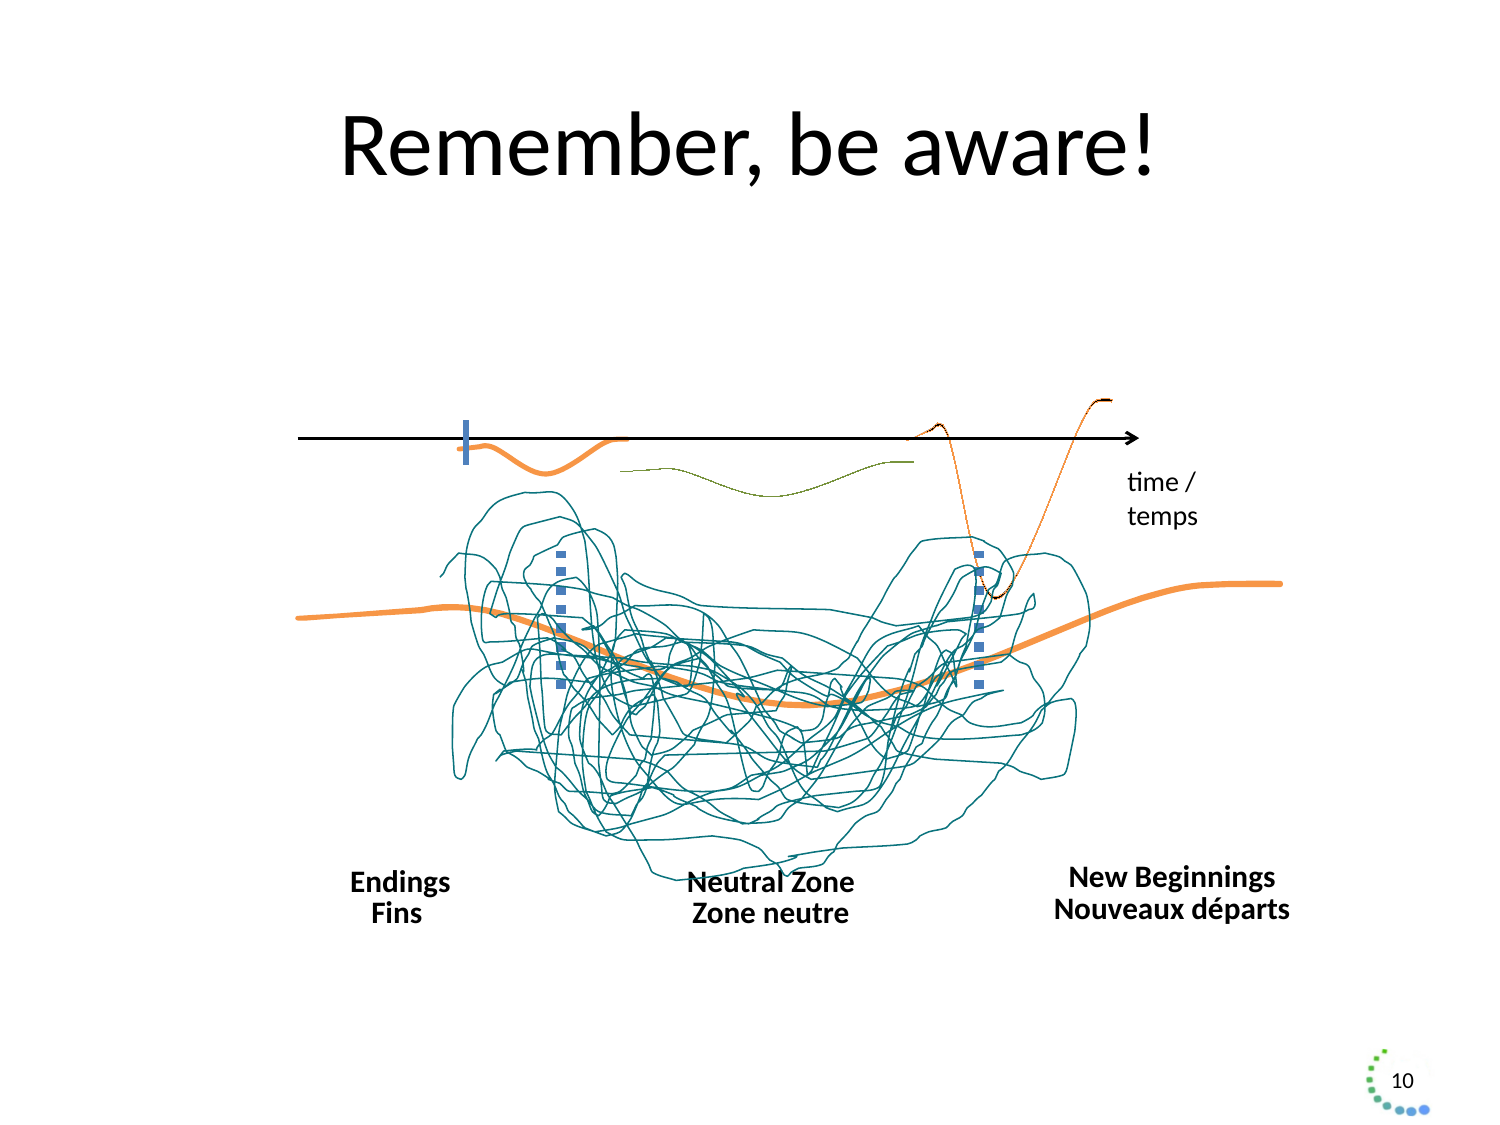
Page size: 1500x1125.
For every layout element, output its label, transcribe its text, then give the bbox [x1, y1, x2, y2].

text_box [297, 606, 468, 619]
text_box time / temps [1112, 455, 1223, 538]
text_box Neutral Zone [686, 860, 856, 899]
text_box [765, 701, 778, 705]
text_box Zone neutre [692, 892, 850, 931]
text_box [914, 422, 950, 437]
text_box New Beginnings [1068, 856, 1276, 888]
text_box [1091, 582, 1281, 618]
text_box [439, 491, 1091, 882]
text_box [993, 581, 1012, 600]
text_box Fins [307, 892, 493, 931]
text_box [1074, 398, 1113, 437]
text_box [560, 550, 980, 690]
picture [1363, 1047, 1435, 1117]
text_box Endings [307, 860, 493, 892]
title Remember, be aware! [75, 45, 1425, 233]
text_box Nouveaux départs [1053, 888, 1291, 926]
